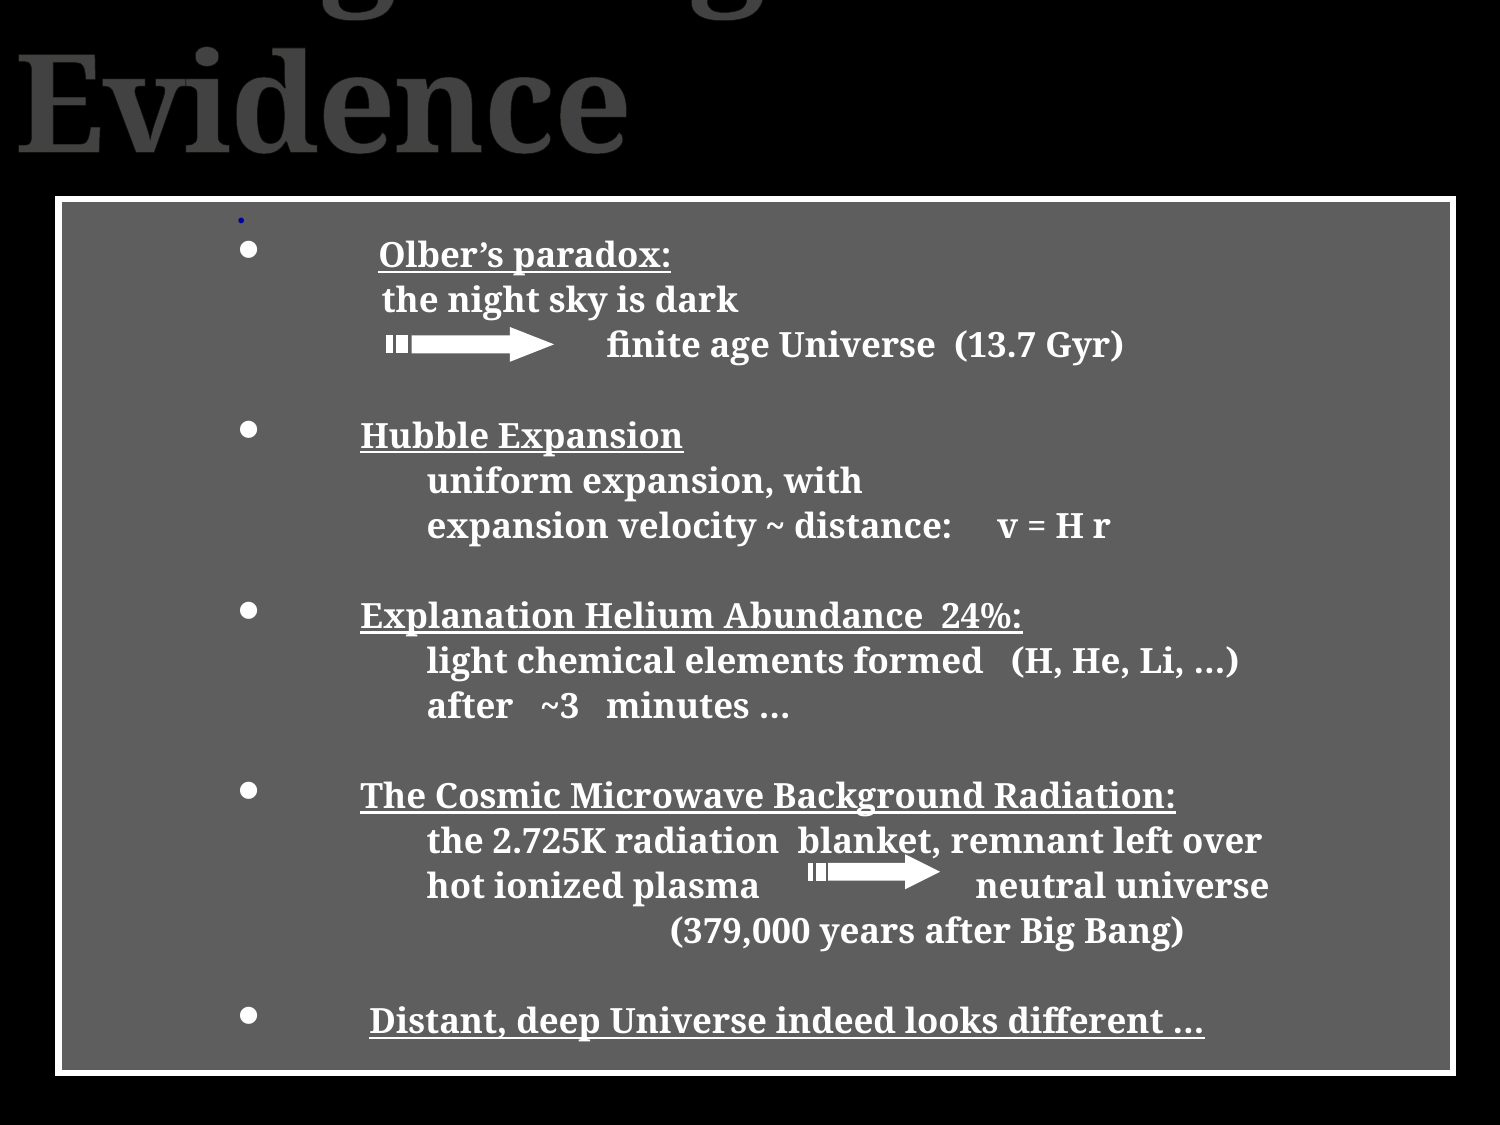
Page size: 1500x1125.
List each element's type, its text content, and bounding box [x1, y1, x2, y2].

text_box [828, 855, 939, 889]
text_box [816, 863, 825, 880]
text_box [58, 199, 1453, 1074]
text_box [808, 863, 813, 880]
title Big Bang Evidence [0, 0, 1350, 188]
text_box [412, 328, 552, 361]
text_box [396, 336, 408, 353]
list Olber’s paradox: the night sky is dark finite age Universe (13.7 Gyr) Hubble Expansion uniform expansion, with expansion velocity ~ distance: v = H r Explanation Helium Abundance 24%: light chemical elements formed (H, He, Li, …) after ~3 minutes … The Cosmic Microwave Background Radiation: the 2.725K radiation blanket, remnant left over hot ionized plasma neutral universe (379,000 years after Big Bang) Distant, deep Universe indeed looks different … [222, 210, 1392, 1050]
text_box [386, 336, 392, 353]
